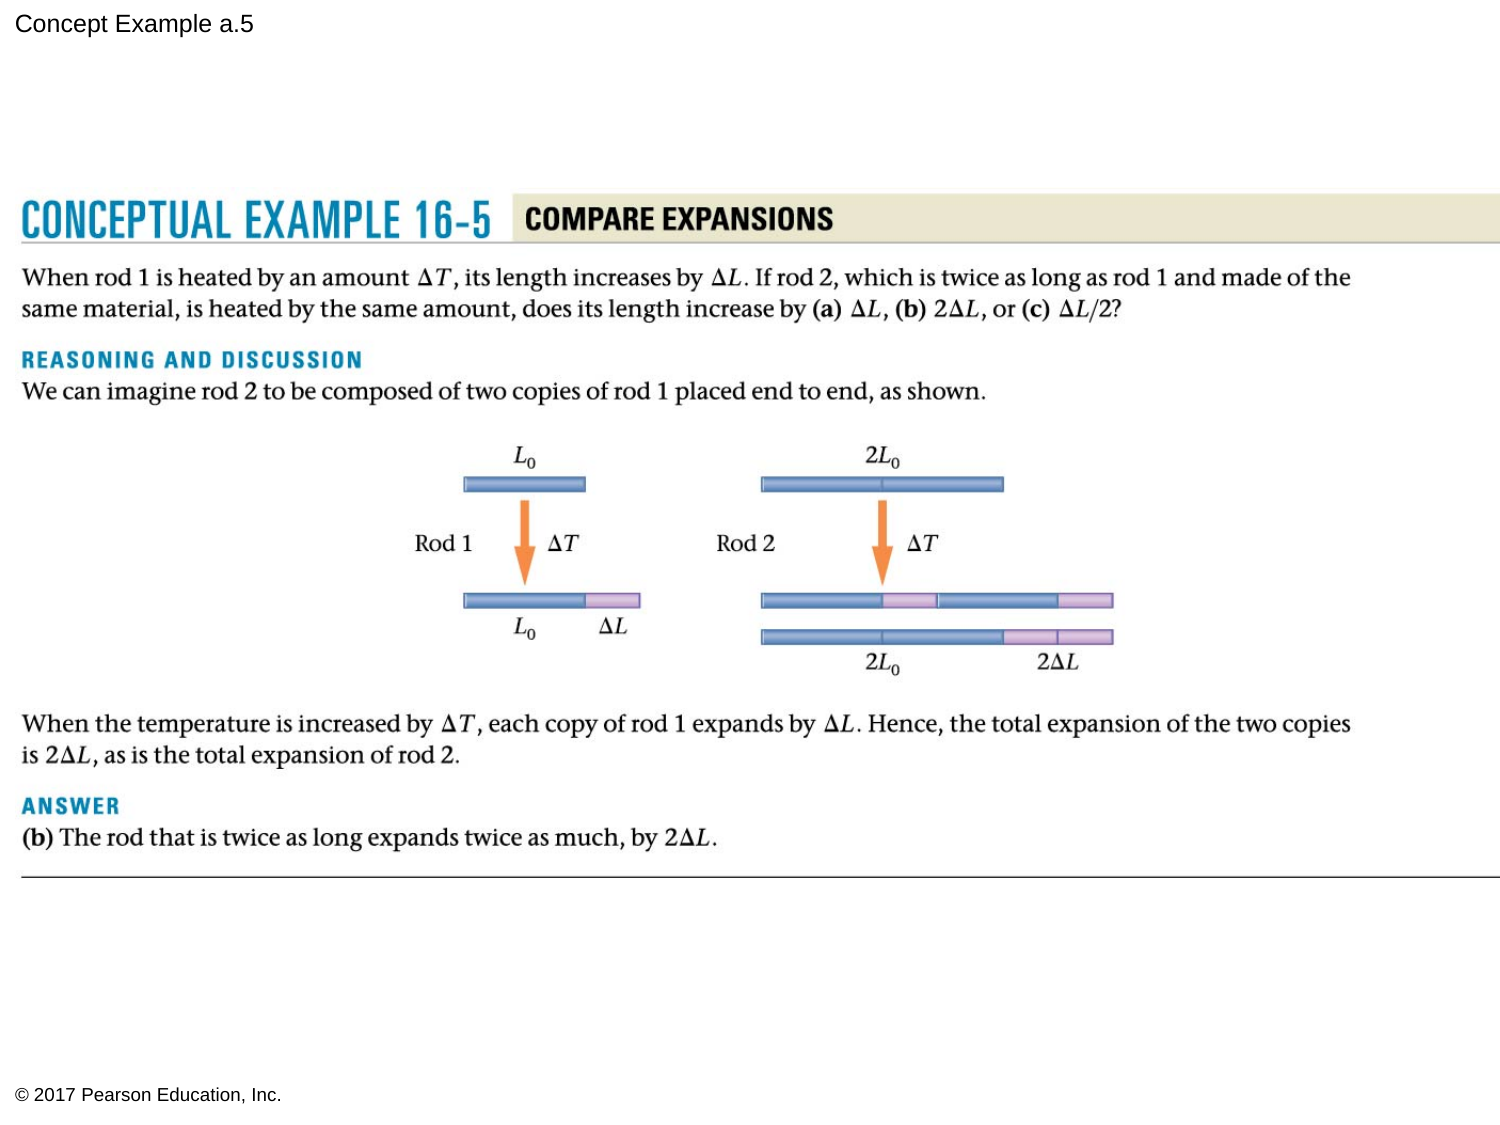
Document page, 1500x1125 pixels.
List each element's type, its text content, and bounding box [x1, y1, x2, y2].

title Concept Example a.5 [0, 0, 435, 62]
picture [14, 187, 1500, 885]
footer © 2017 Pearson Education, Inc. [0, 1063, 507, 1124]
